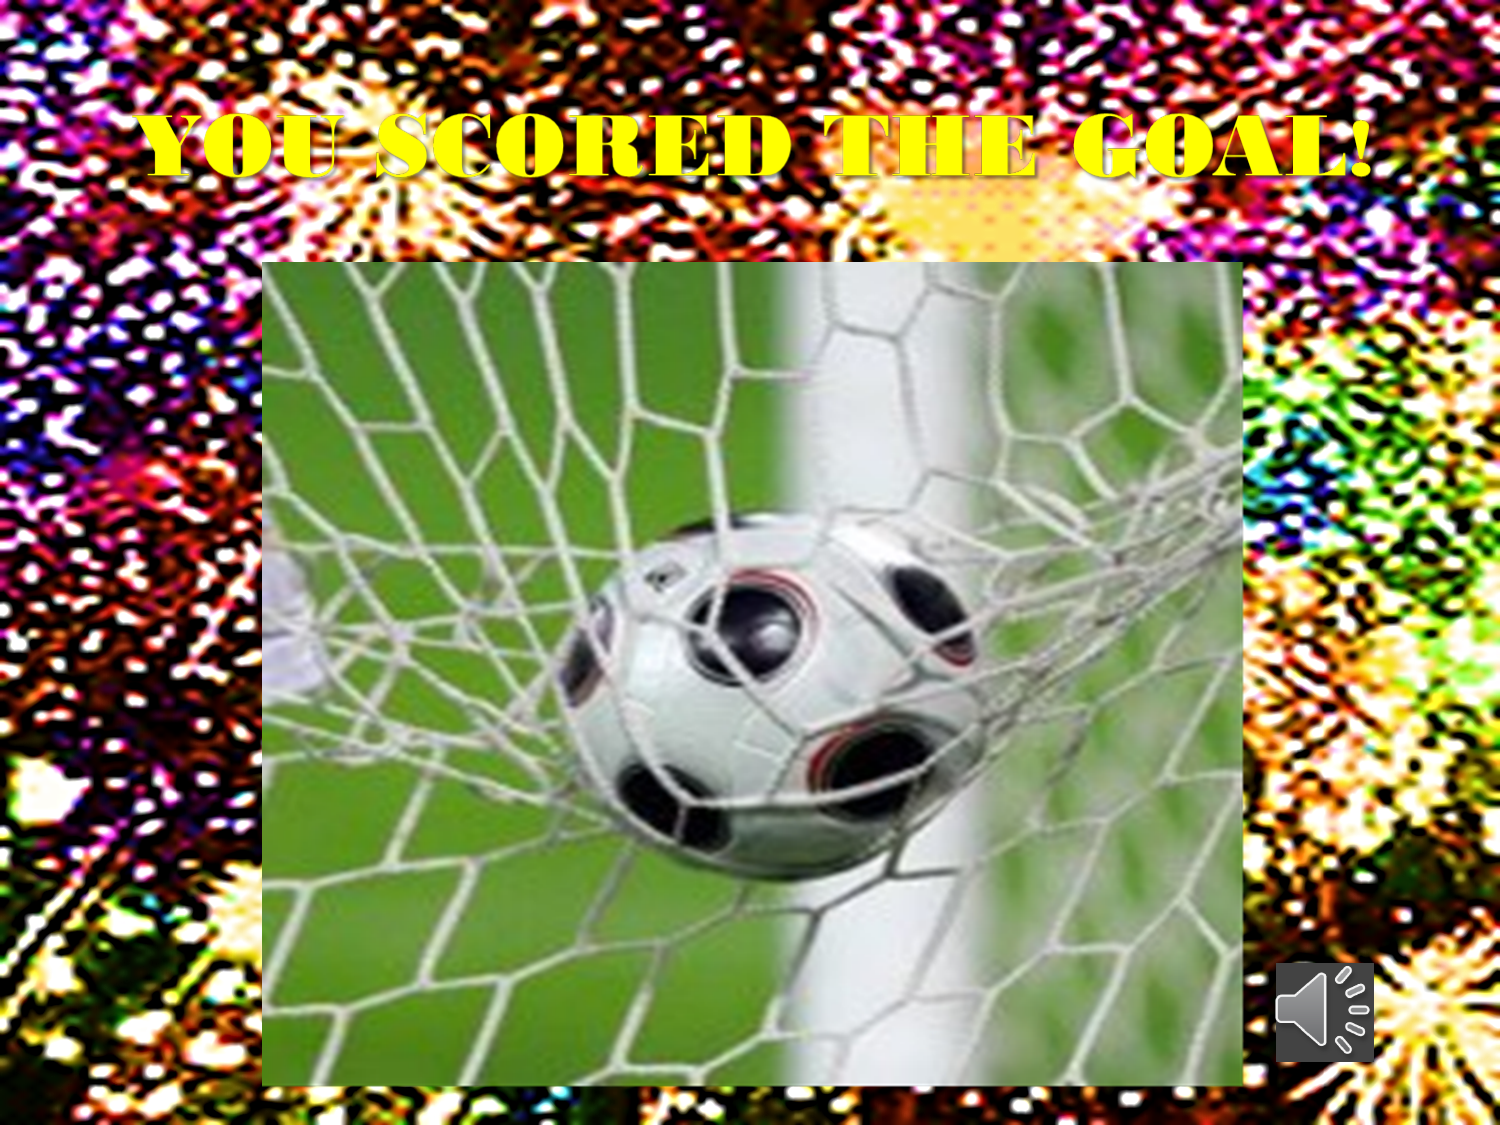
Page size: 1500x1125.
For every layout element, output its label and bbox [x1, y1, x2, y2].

picture [75, 60, 1432, 1088]
list [0, 0, 1500, 1125]
picture [1274, 962, 1376, 1063]
